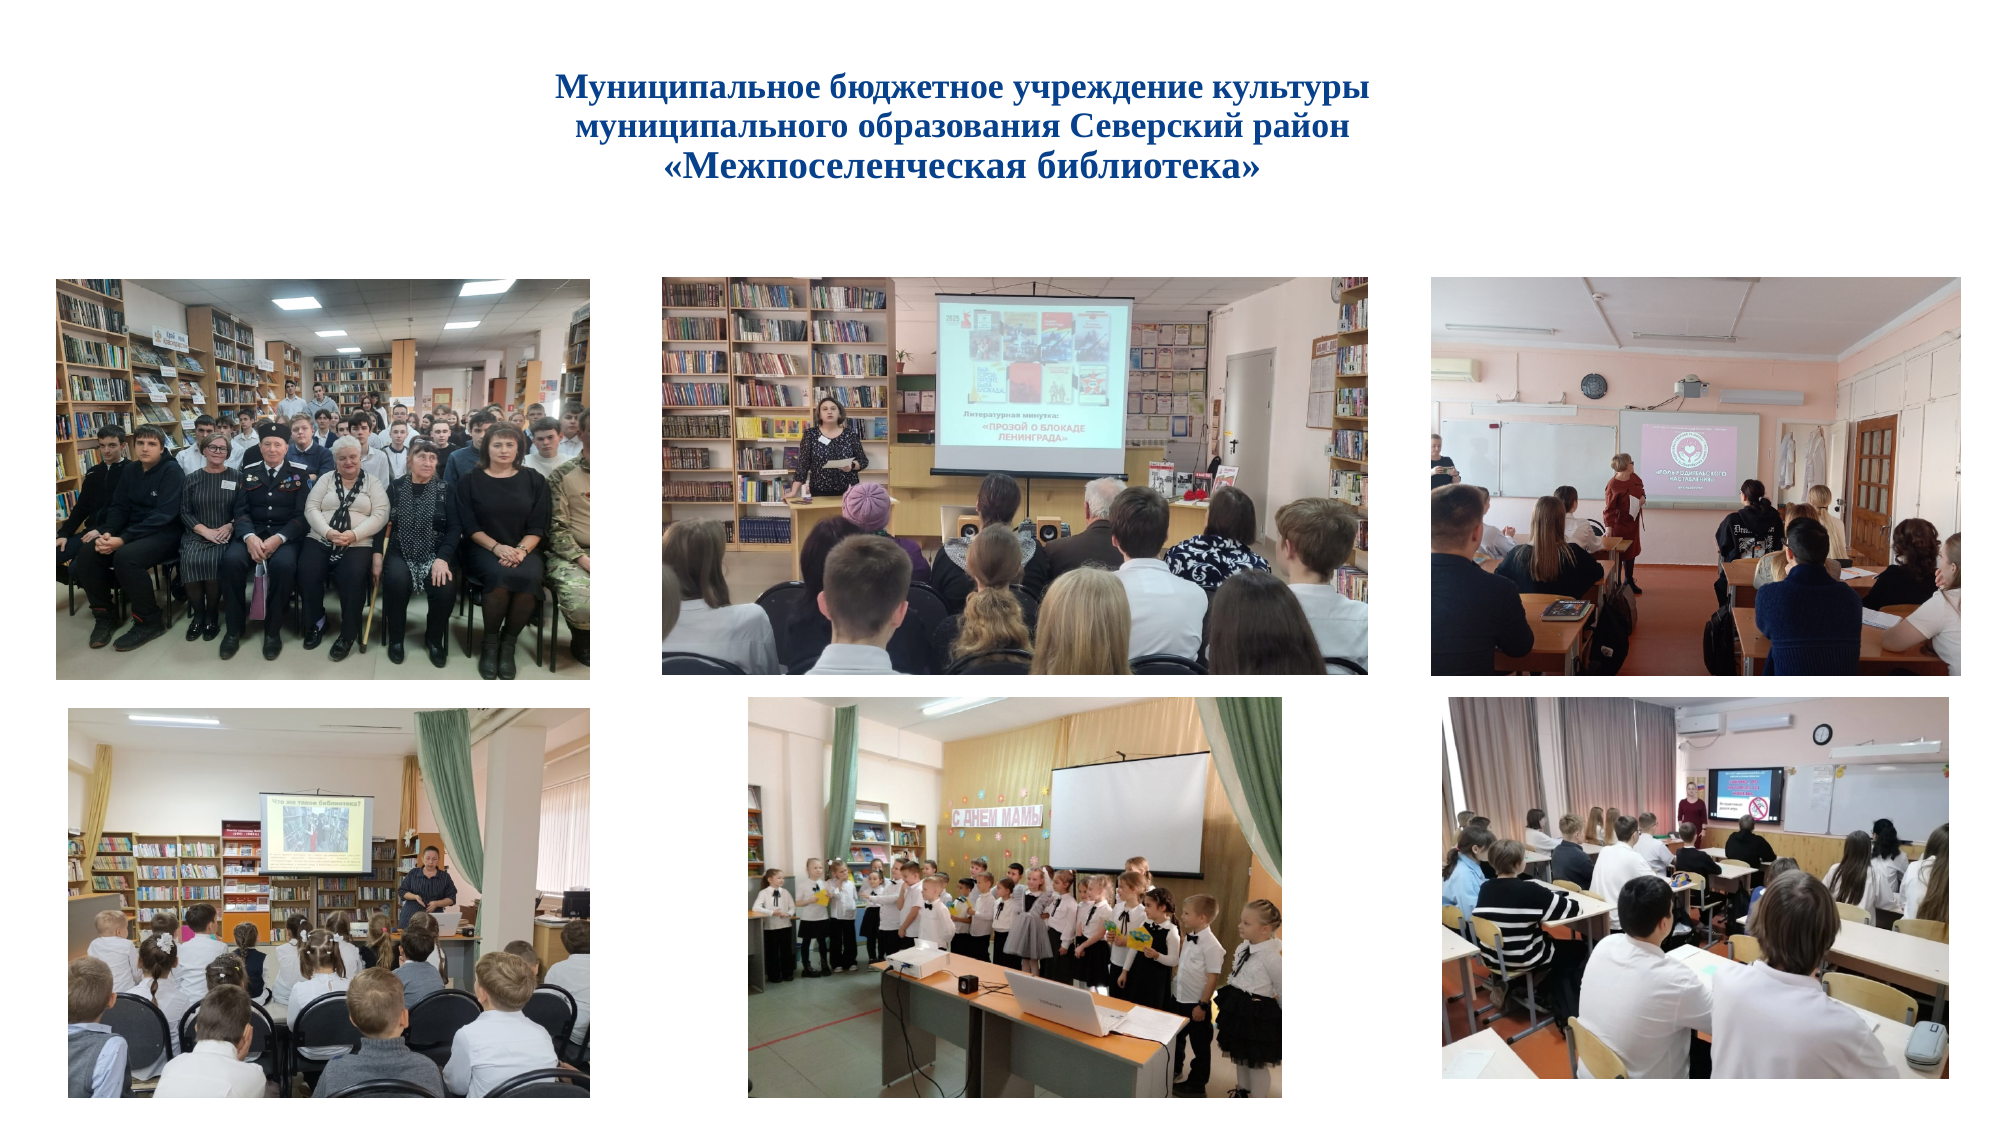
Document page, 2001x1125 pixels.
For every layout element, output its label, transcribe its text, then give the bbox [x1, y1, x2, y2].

picture [1442, 697, 1949, 1079]
picture [56, 279, 590, 680]
picture [662, 277, 1368, 675]
picture [68, 708, 590, 1098]
picture [1431, 277, 1961, 676]
picture [748, 697, 1282, 1098]
title Муниципальное бюджетное учреждение культуры муниципального образования Северский район «Межпоселенческая библиотека» [62, 59, 1863, 196]
